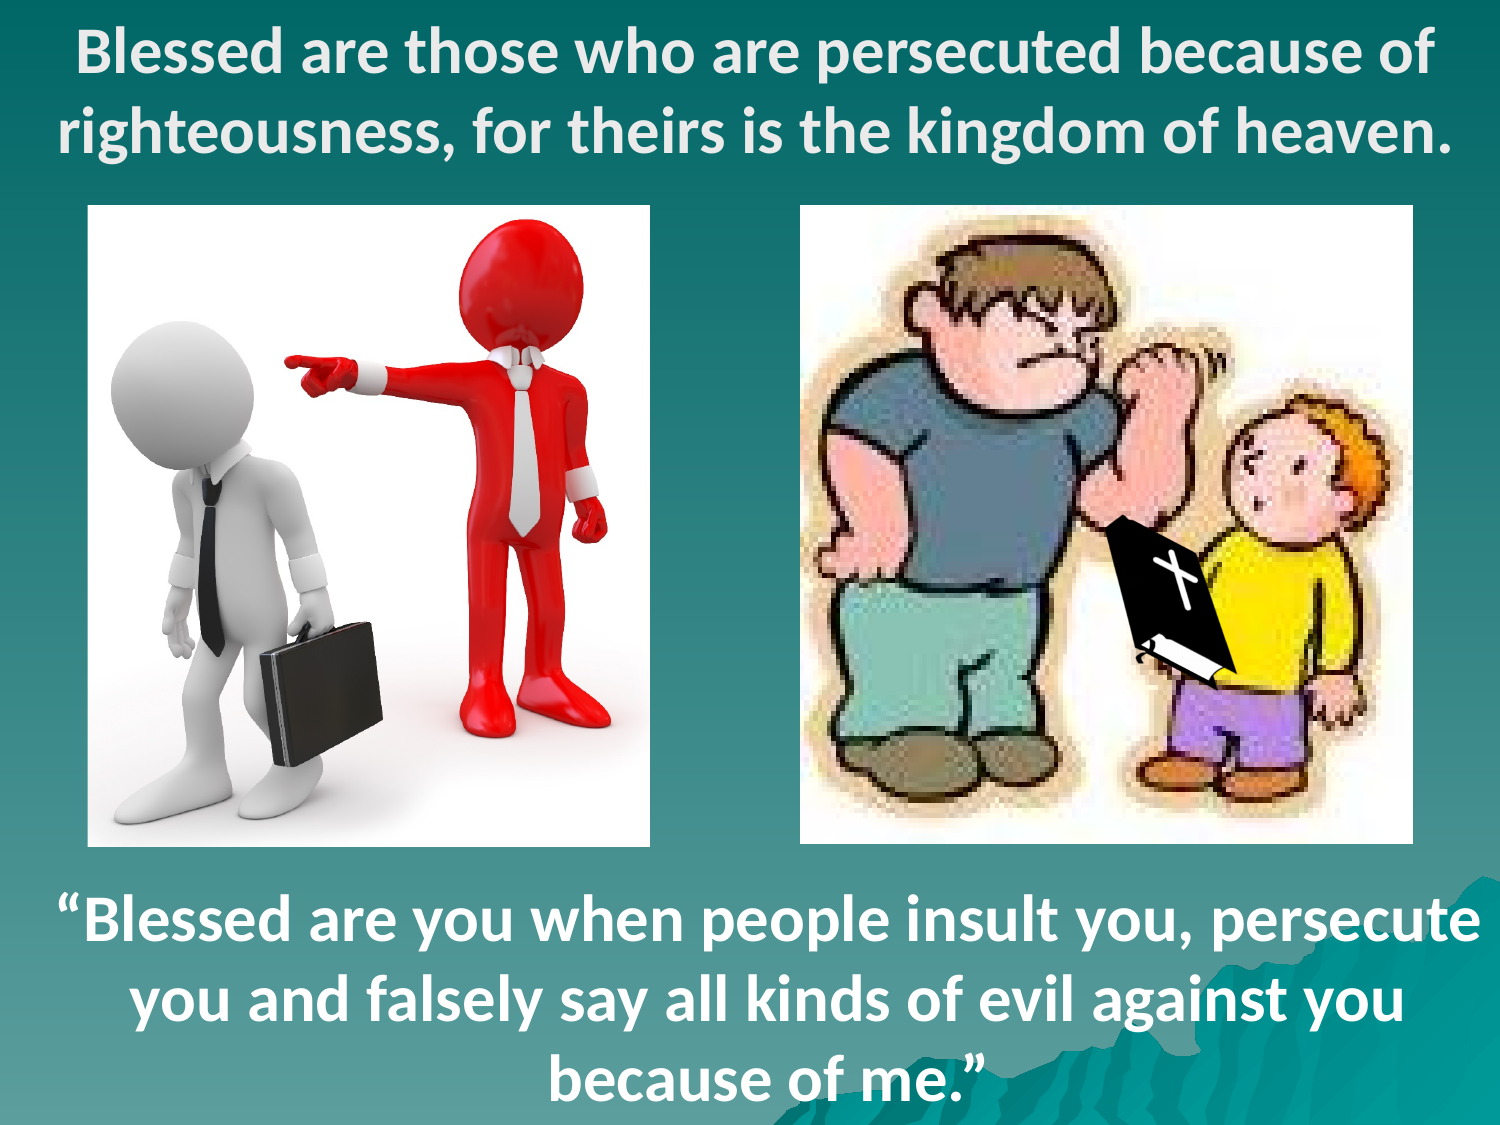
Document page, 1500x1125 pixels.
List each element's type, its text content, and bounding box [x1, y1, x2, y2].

picture [799, 204, 1413, 844]
text_box “Blessed are you when people insult you, persecute you and falsely say all kinds of evil against you because of me.” [37, 867, 1500, 1123]
text_box Blessed are those who are persecuted because of righteousness, for theirs is the kingdom of heaven. [37, 0, 1475, 175]
picture [87, 205, 651, 847]
